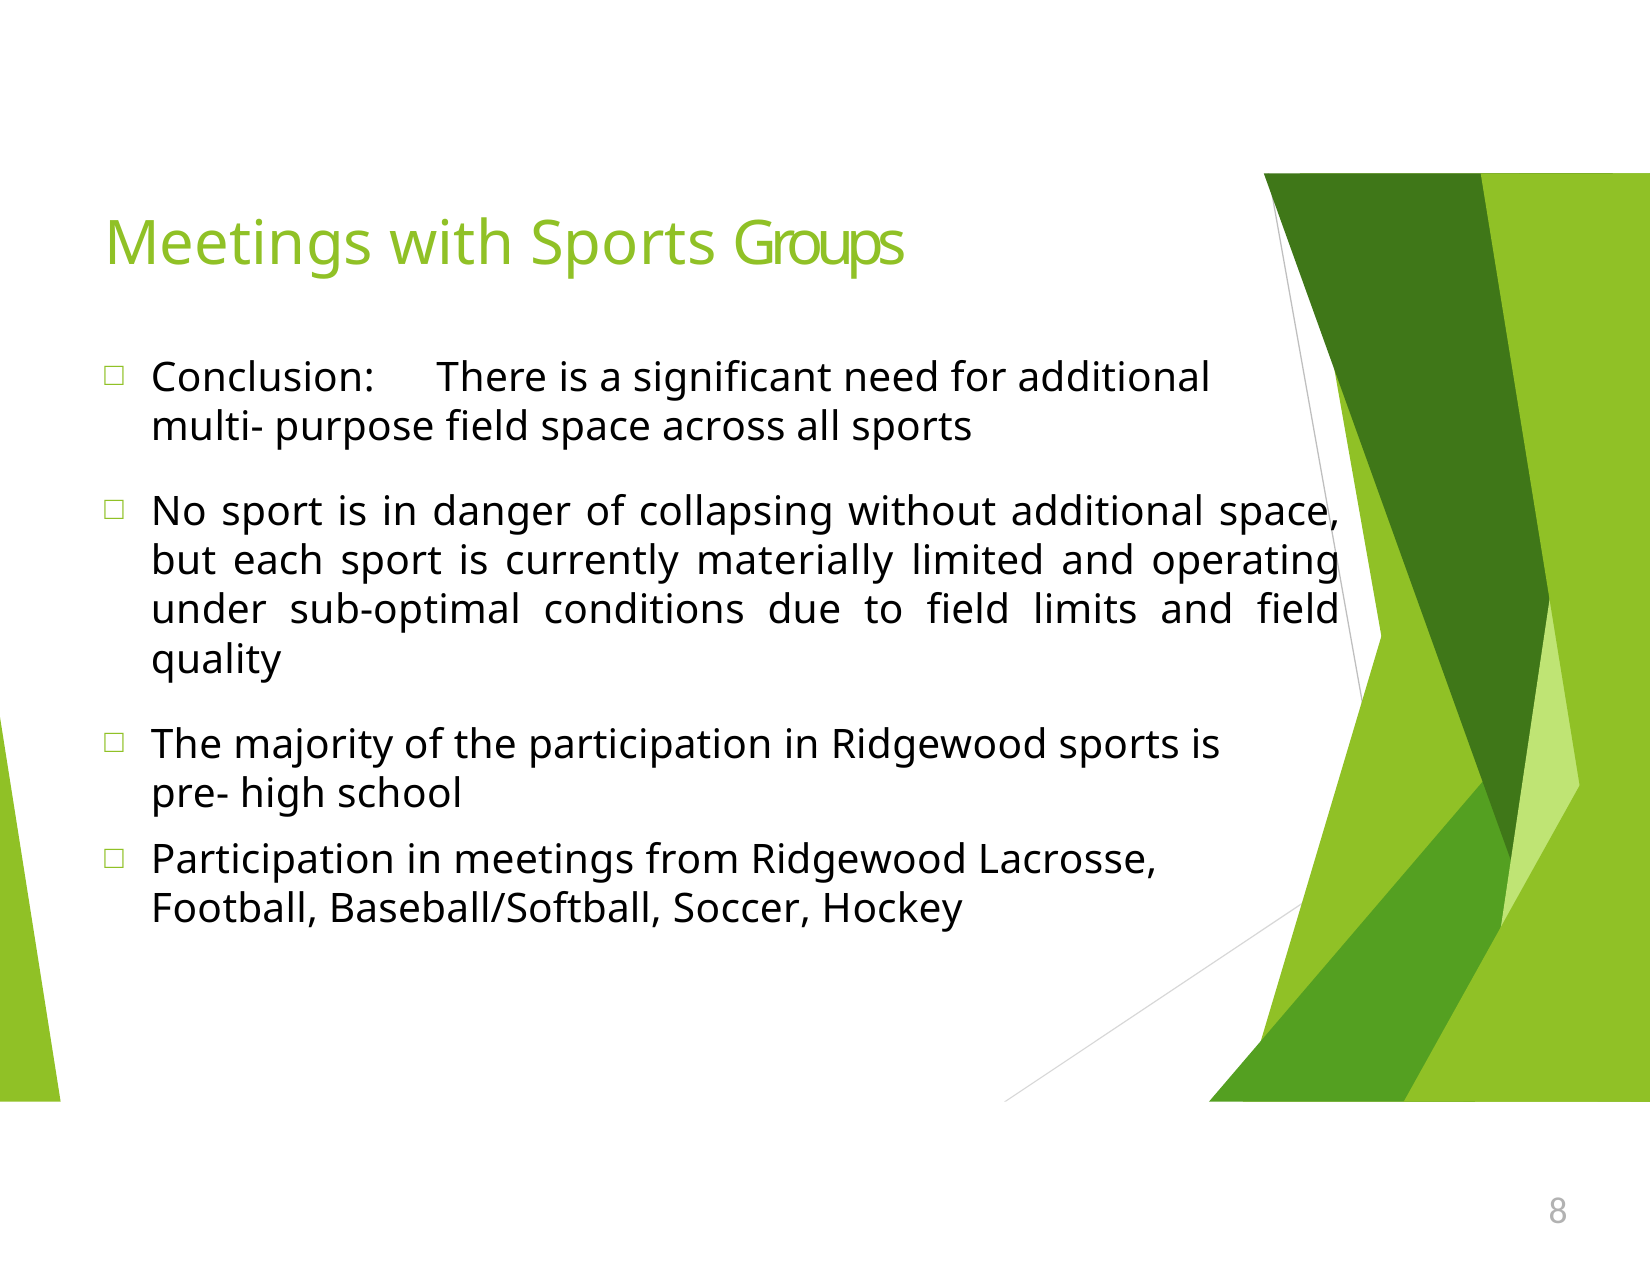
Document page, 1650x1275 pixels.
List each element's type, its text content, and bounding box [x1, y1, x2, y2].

title Meetings with Sports Groups [101, 203, 1549, 417]
text_box Conclusion: There is a significant need for additional multi- purpose field space across all sports No sport is in danger of collapsing without additional space, but each sport is currently materially limited and operating under sub-optimal conditions due to field limits and field quality The majority of the participation in Ridgewood sports is pre- high school Participation in meetings from Ridgewood Lacrosse, Football, Baseball/Softball, Soccer, Hockey [102, 349, 1342, 931]
text_box [0, 717, 61, 1102]
slide_number 8 [1188, 1185, 1568, 1250]
